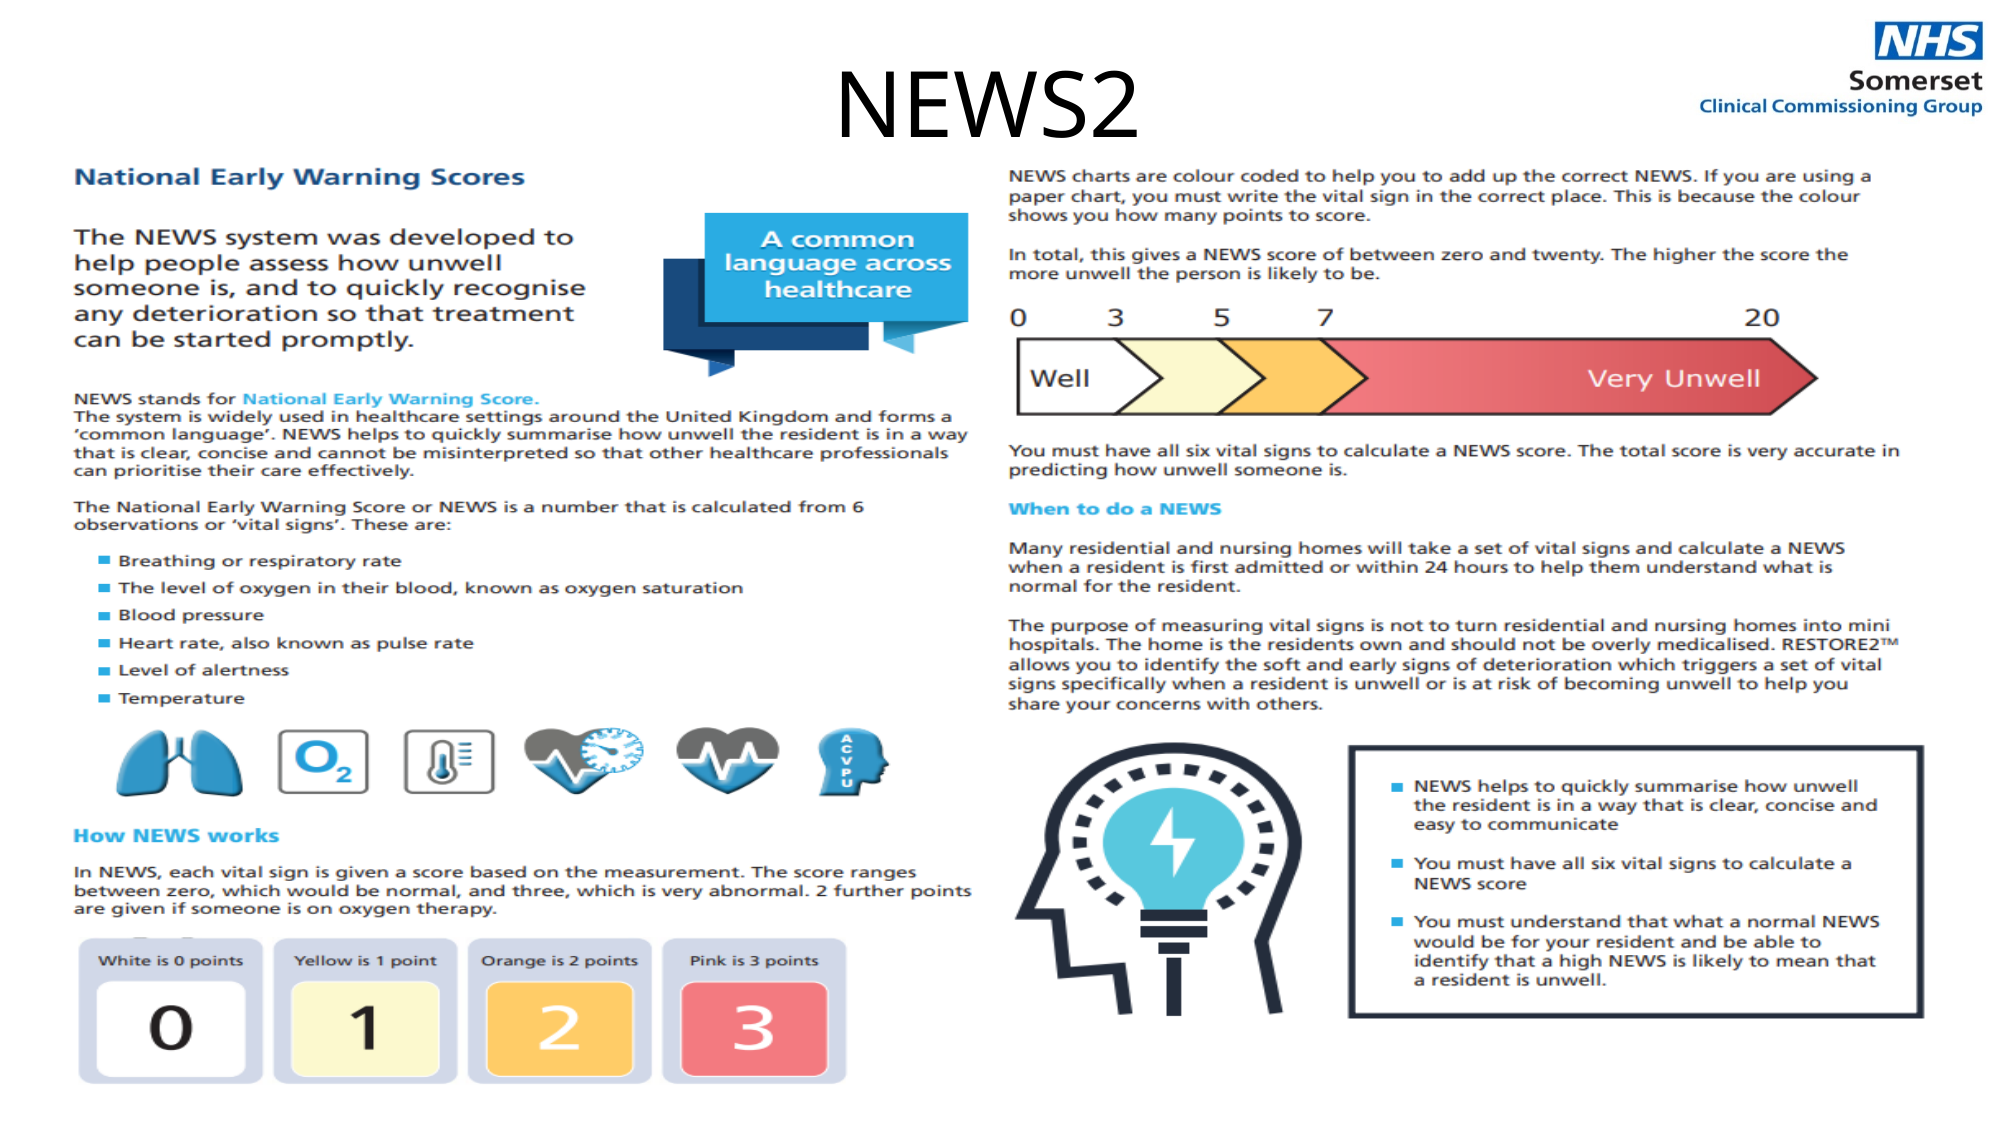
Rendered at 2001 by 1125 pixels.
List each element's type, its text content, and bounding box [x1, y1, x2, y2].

picture [59, 159, 1941, 1097]
title NEWS2 [818, 0, 1182, 159]
picture [1647, 19, 1988, 124]
